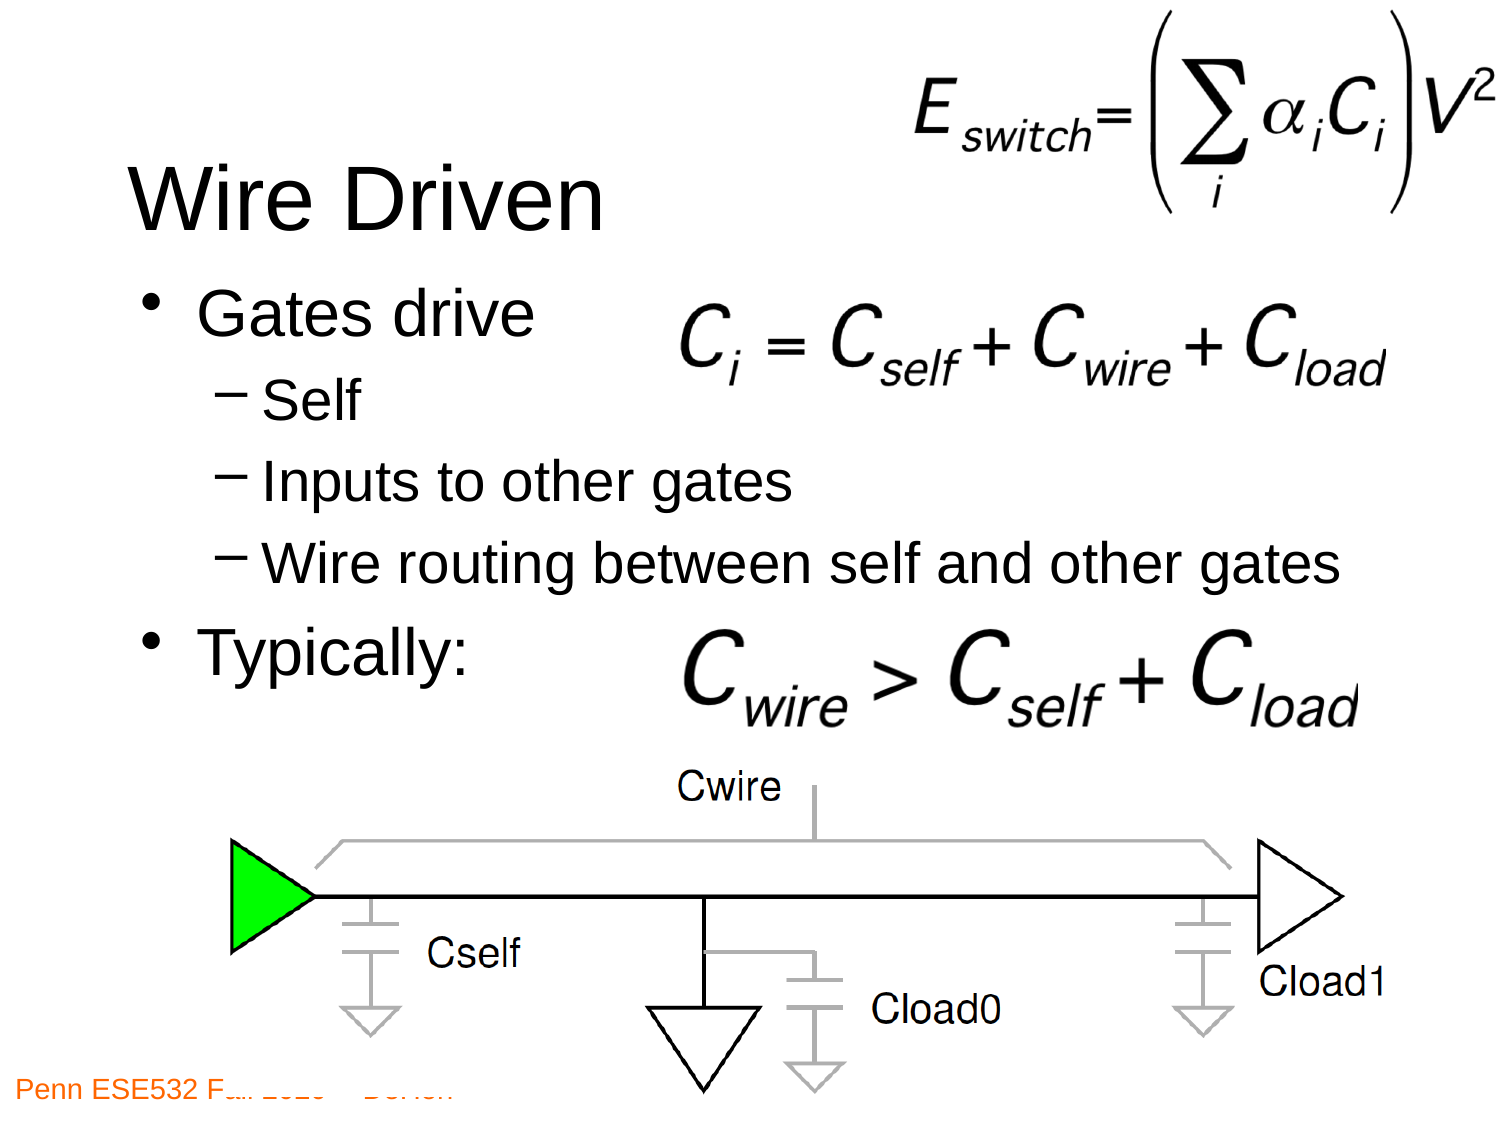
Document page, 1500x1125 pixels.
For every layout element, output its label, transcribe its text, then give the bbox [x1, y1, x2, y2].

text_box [662, 624, 1358, 751]
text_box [894, 0, 1500, 225]
picture [224, 762, 1394, 1097]
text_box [662, 299, 1386, 405]
title Wire Driven [112, 99, 1388, 288]
slide_number Penn ESE532 Fall 2020 -- DeHon [0, 1062, 613, 1125]
list Gates drive Self Inputs to other gates Wire routing between self and other gates Typically: [124, 262, 1401, 938]
